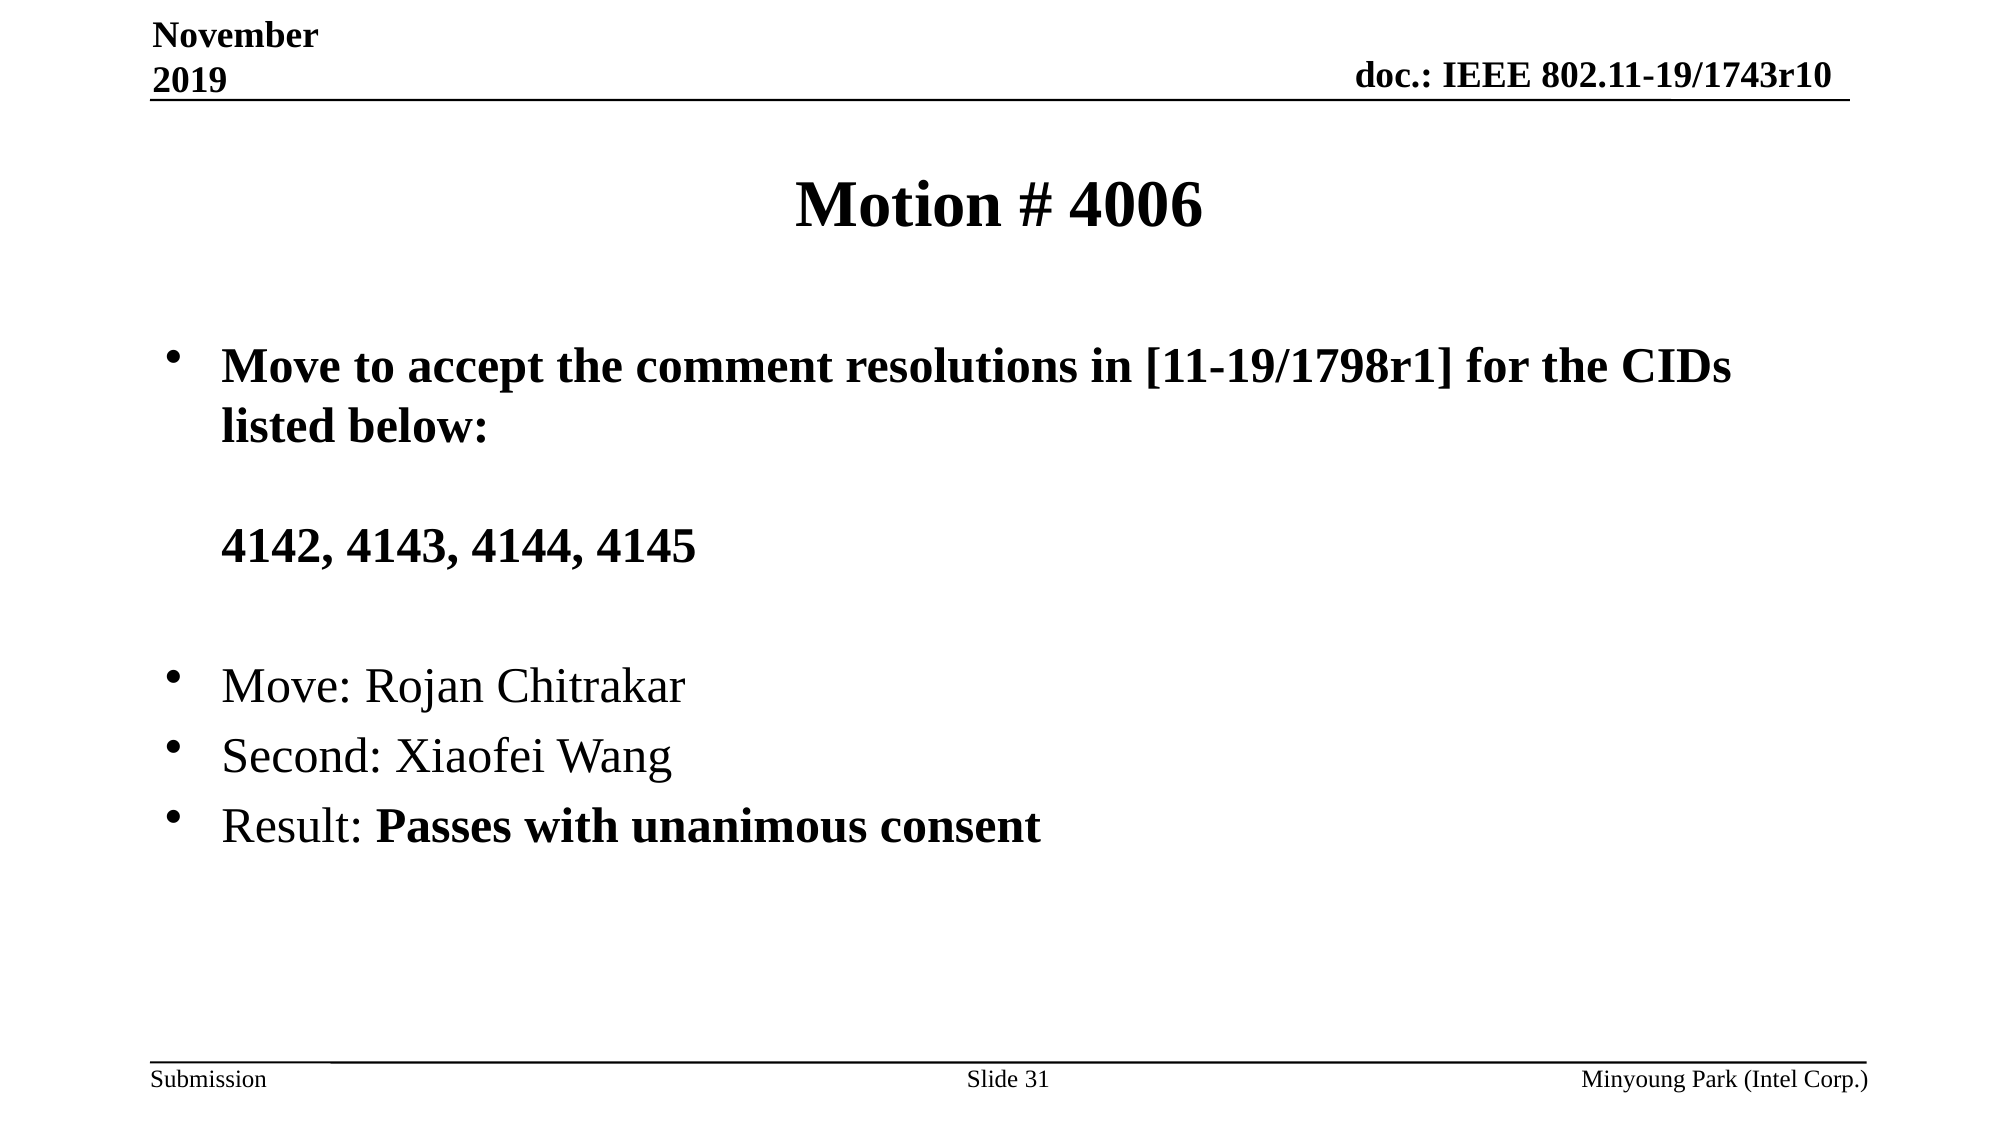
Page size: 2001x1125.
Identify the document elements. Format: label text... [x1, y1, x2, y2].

title Motion # 4006 [150, 112, 1850, 288]
footer Minyoung Park (Intel Corp.) [1266, 1061, 1869, 1093]
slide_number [152, 54, 347, 101]
slide_number Slide 31 [964, 1061, 1053, 1093]
list Move to accept the comment resolutions in [11-19/1798r1] for the CIDs listed below: 4142, 4143, 4144, 4145 Move: Rojan Chitrakar Second: Xiaofei Wang Result: Passes with unanimous consent [150, 324, 1850, 1000]
